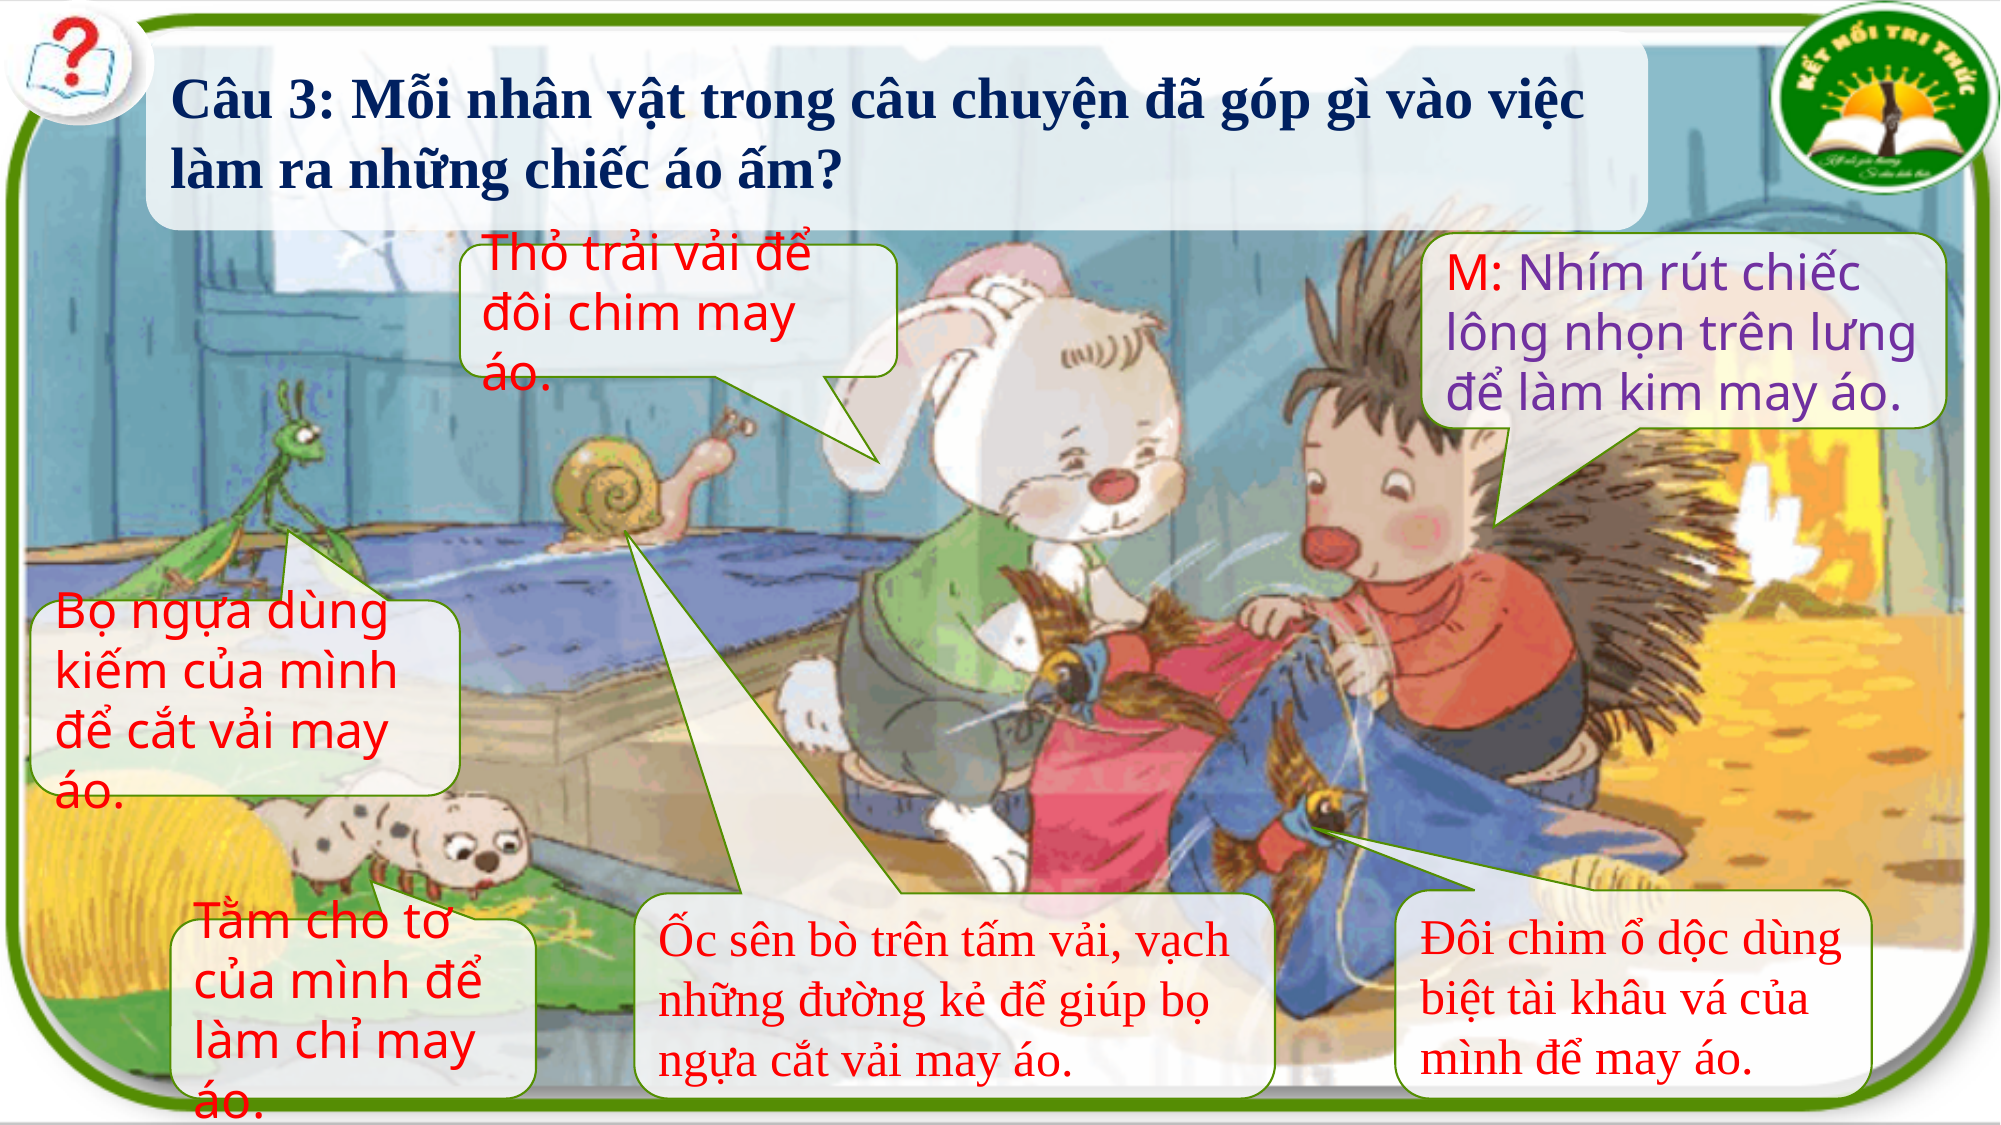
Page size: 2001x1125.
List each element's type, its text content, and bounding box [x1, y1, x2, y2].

picture [0, 0, 2001, 1125]
text_box M: Nhím rút chiếc lông nhọn trên lưng để làm kim may áo. [1420, 232, 1948, 530]
text_box Tằm cho tơ của mình để làm chỉ may áo. [169, 879, 538, 1100]
text_box Thỏ trải vải để đôi chim may áo. [458, 243, 899, 465]
text_box Ốc sên bò trên tấm vải, vạch những đường kẻ để giúp bọ ngựa cắt vải may áo. [623, 529, 1277, 1100]
text_box Câu 3: Mỗi nhân vật trong câu chuyện đã góp gì vào việc làm ra những chiếc áo ấm? [144, 29, 1650, 232]
text_box Đôi chim ổ dộc dùng biệt tài khâu vá của mình để may áo. [1311, 826, 1873, 1100]
text_box Bọ ngựa dùng kiếm của mình để cắt vải may áo. [29, 528, 461, 797]
